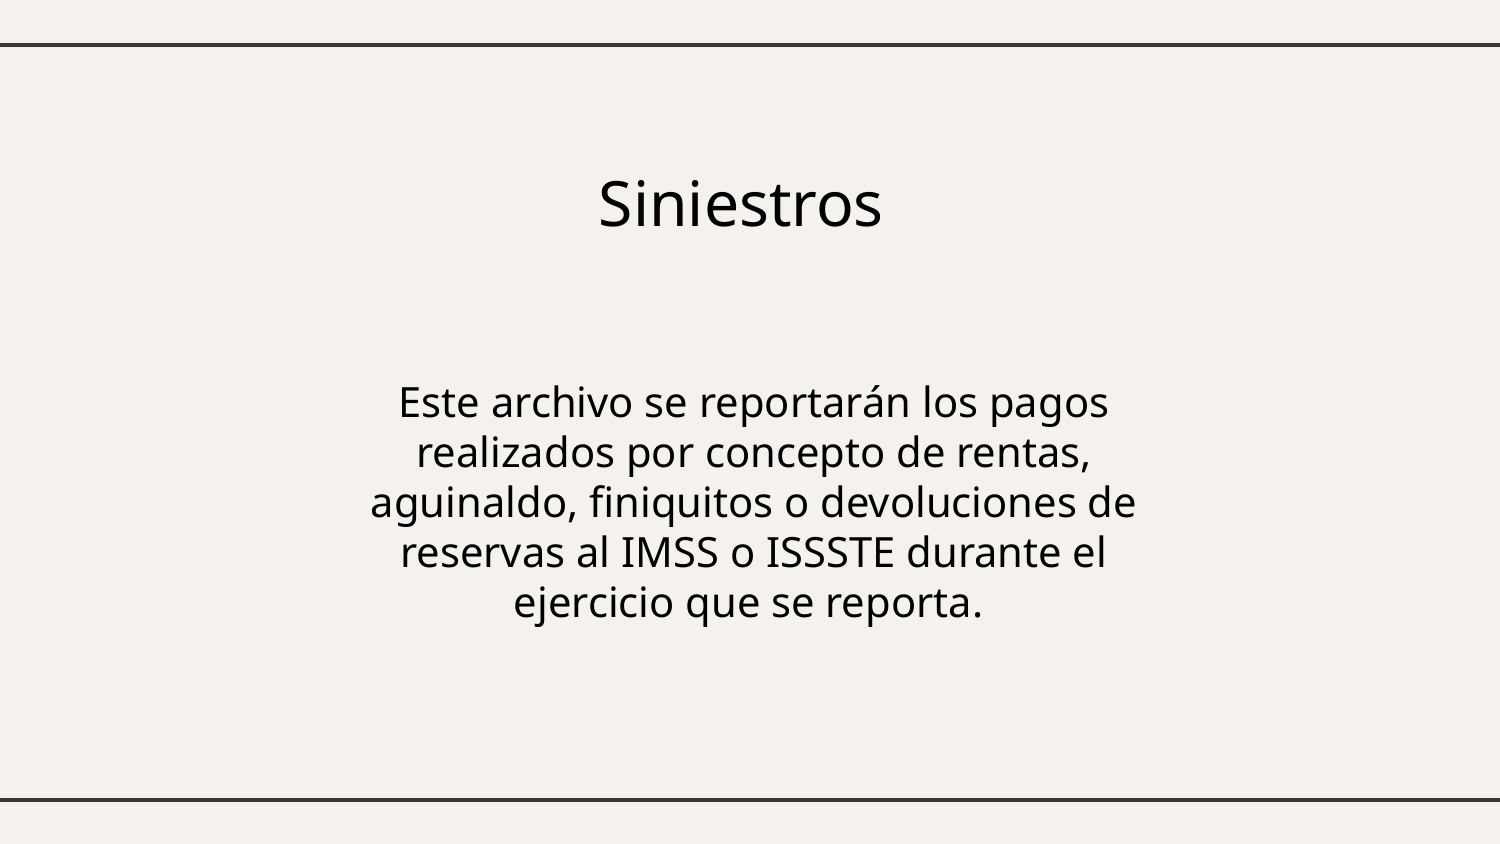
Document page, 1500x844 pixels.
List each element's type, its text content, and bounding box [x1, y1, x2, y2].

title Siniestros [387, 160, 1097, 243]
subtitle Este archivo se reportarán los pagos realizados por concepto de rentas, aguinaldo, finiquitos o devoluciones de reservas al IMSS o ISSSTE durante el ejercicio que se reporta. [306, 361, 1202, 525]
